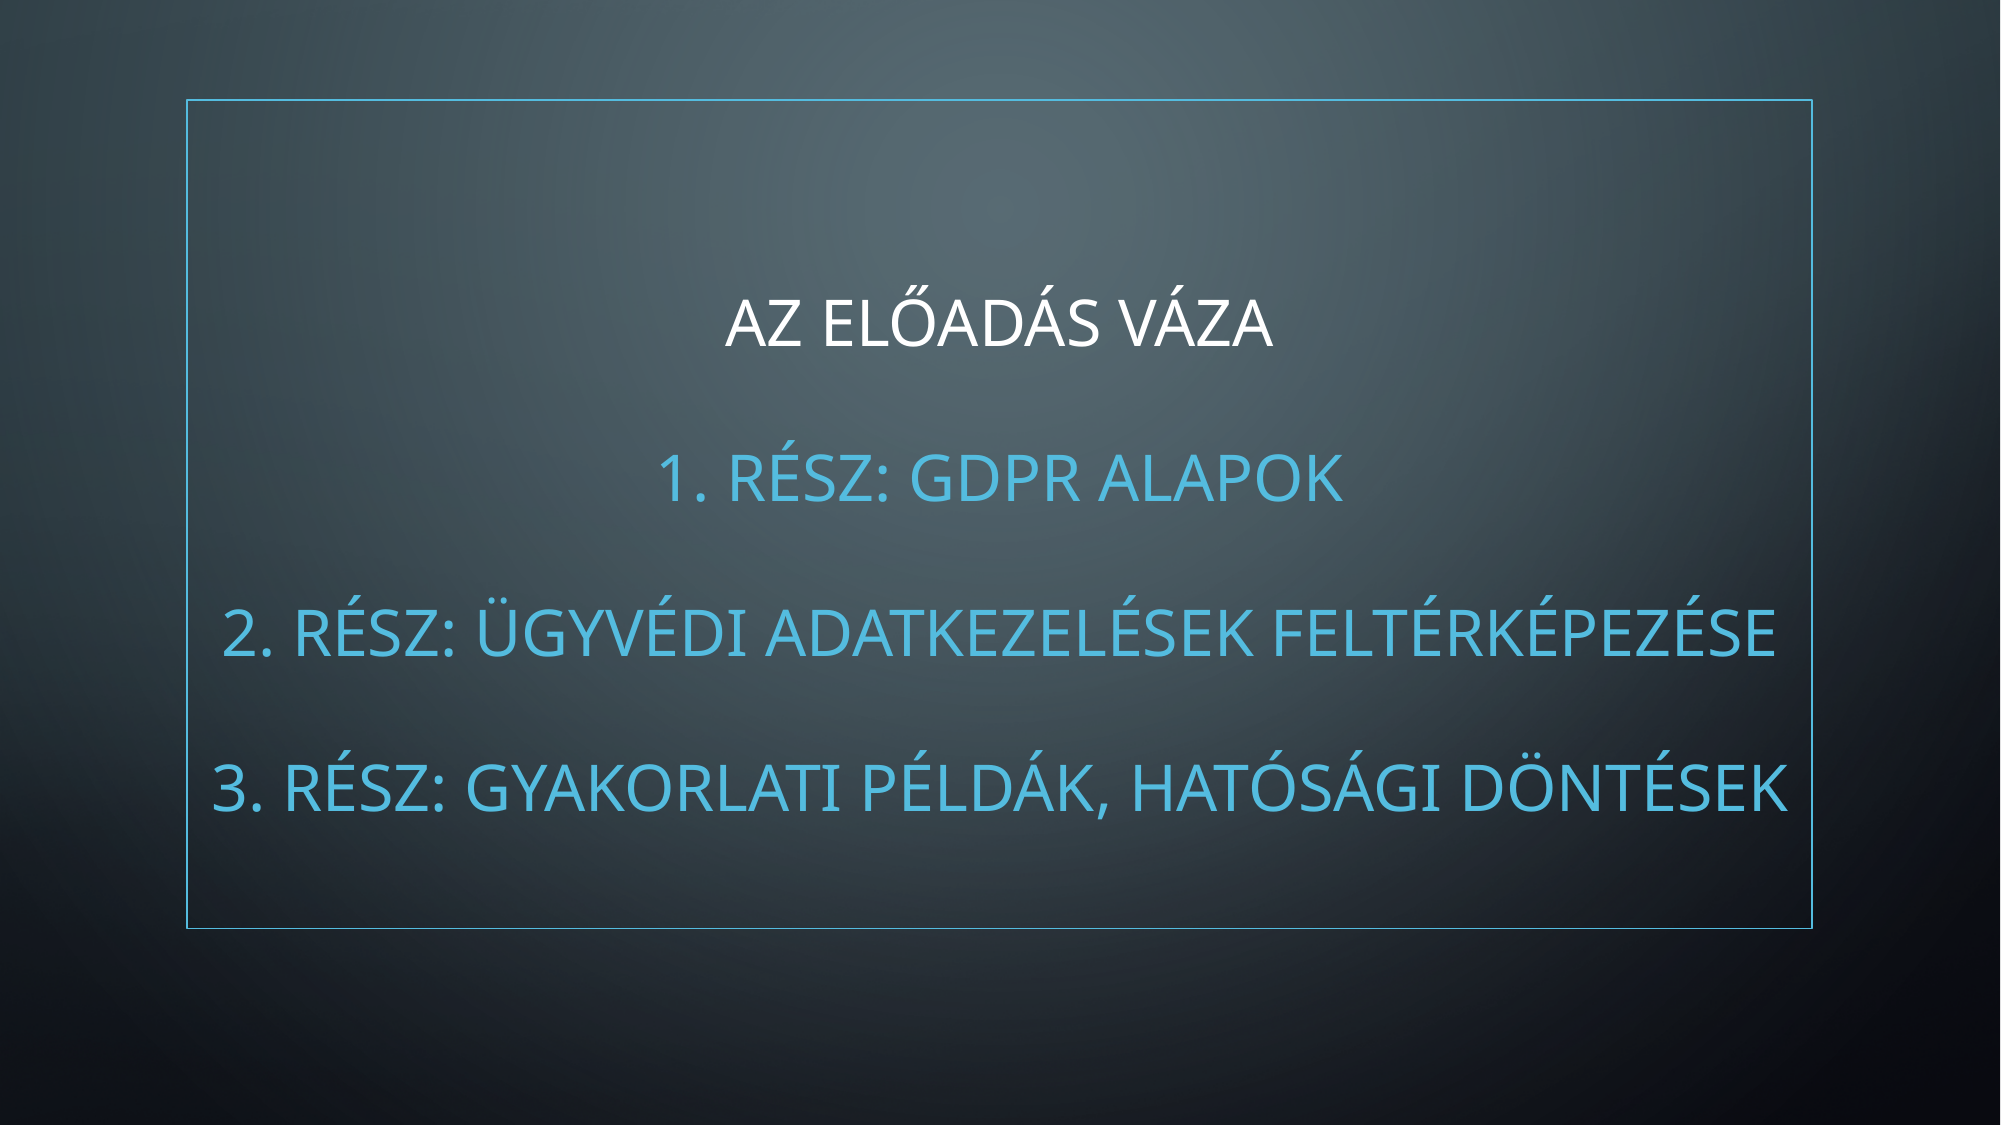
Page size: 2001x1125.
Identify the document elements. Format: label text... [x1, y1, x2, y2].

title Az előadás váza 1. rész: GDPR alapok 2. rész: ügyvédi adatkezelések feltérképezése 3. rész: gyakorlati példák, hatósági döntések [187, 99, 1813, 929]
